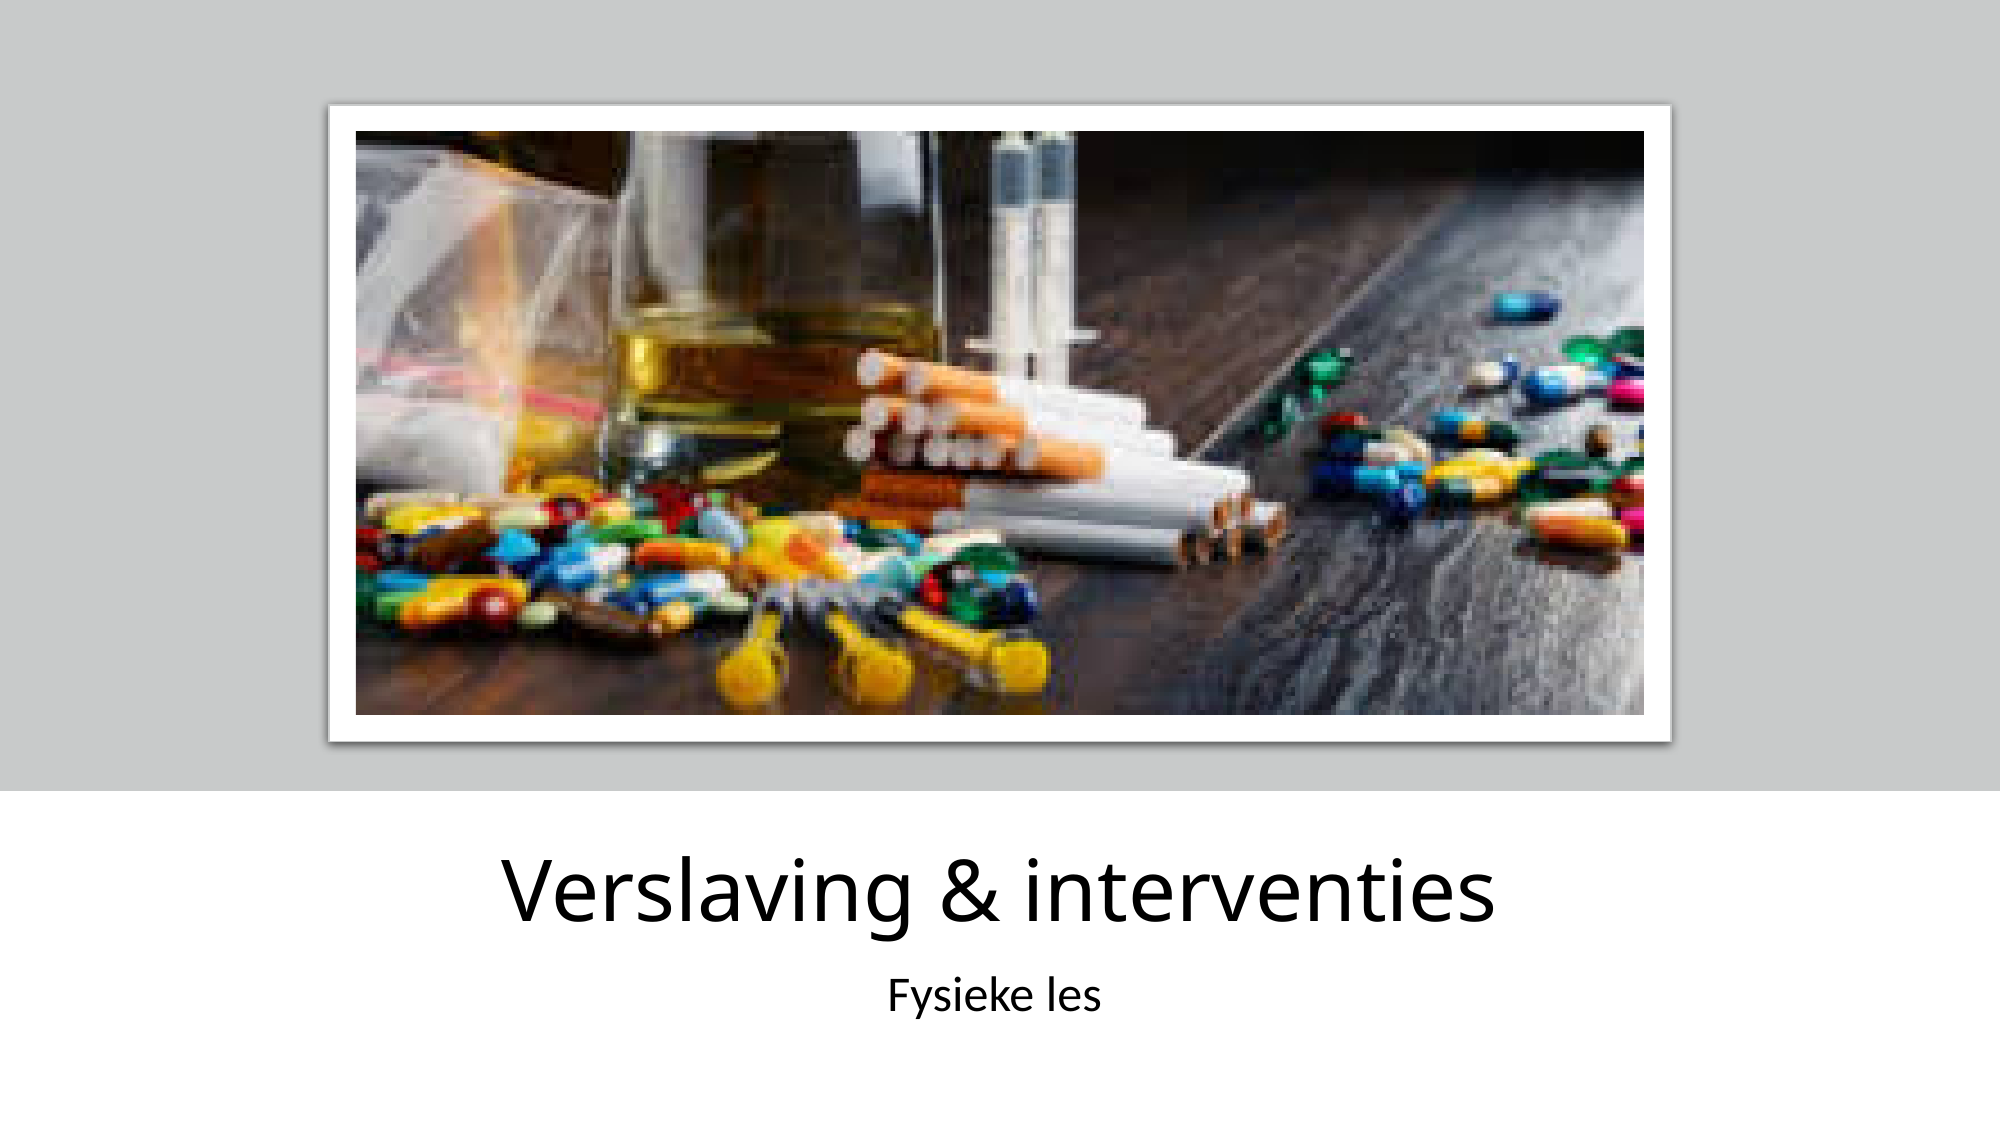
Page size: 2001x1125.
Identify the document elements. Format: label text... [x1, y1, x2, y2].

title Verslaving & interventies [105, 838, 1895, 949]
text_box [0, 0, 2000, 792]
subtitle Fysieke les [105, 960, 1895, 1036]
text_box [328, 104, 1672, 743]
picture [355, 131, 1645, 716]
